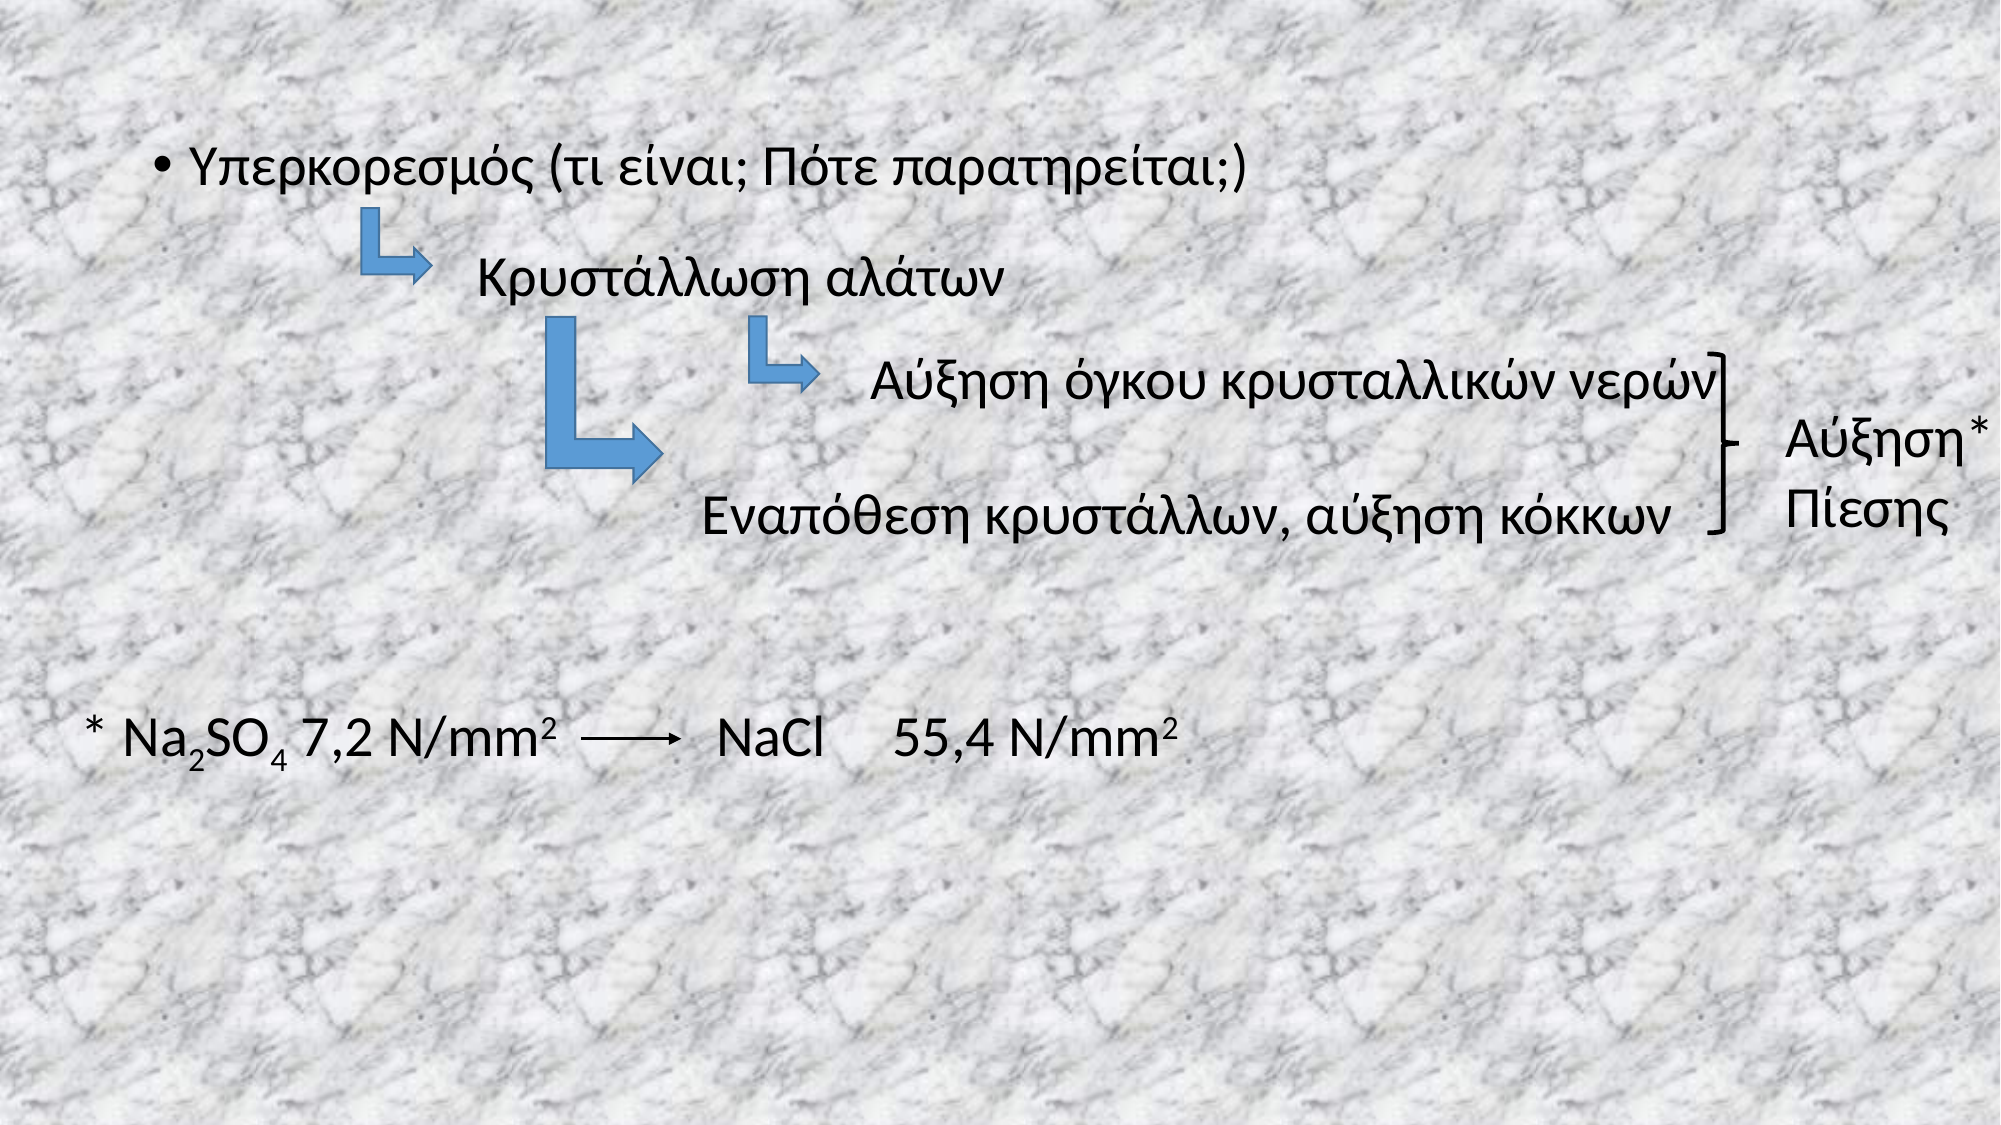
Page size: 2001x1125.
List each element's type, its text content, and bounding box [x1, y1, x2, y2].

picture [0, 0, 2001, 1125]
text_box [545, 315, 665, 486]
text_box Αύξηση όγκου κρυσταλλικών νερών [855, 333, 1734, 419]
list Υπερκορεσμός (τι είναι; Πότε παρατηρείται;) [137, 127, 1863, 1014]
text_box [1707, 353, 1739, 534]
text_box Αύξηση* Πίεσης [1770, 391, 2000, 547]
text_box Κρυστάλλωση αλάτων [462, 230, 1035, 316]
text_box Εναπόθεση κρυστάλλων, αύξηση κόκκων [687, 469, 1702, 554]
text_box [360, 207, 434, 286]
text_box [748, 315, 821, 394]
text_box * Na2SO4 7,2 N/mm2 NaCl 55,4 N/mm2 [65, 690, 1194, 786]
